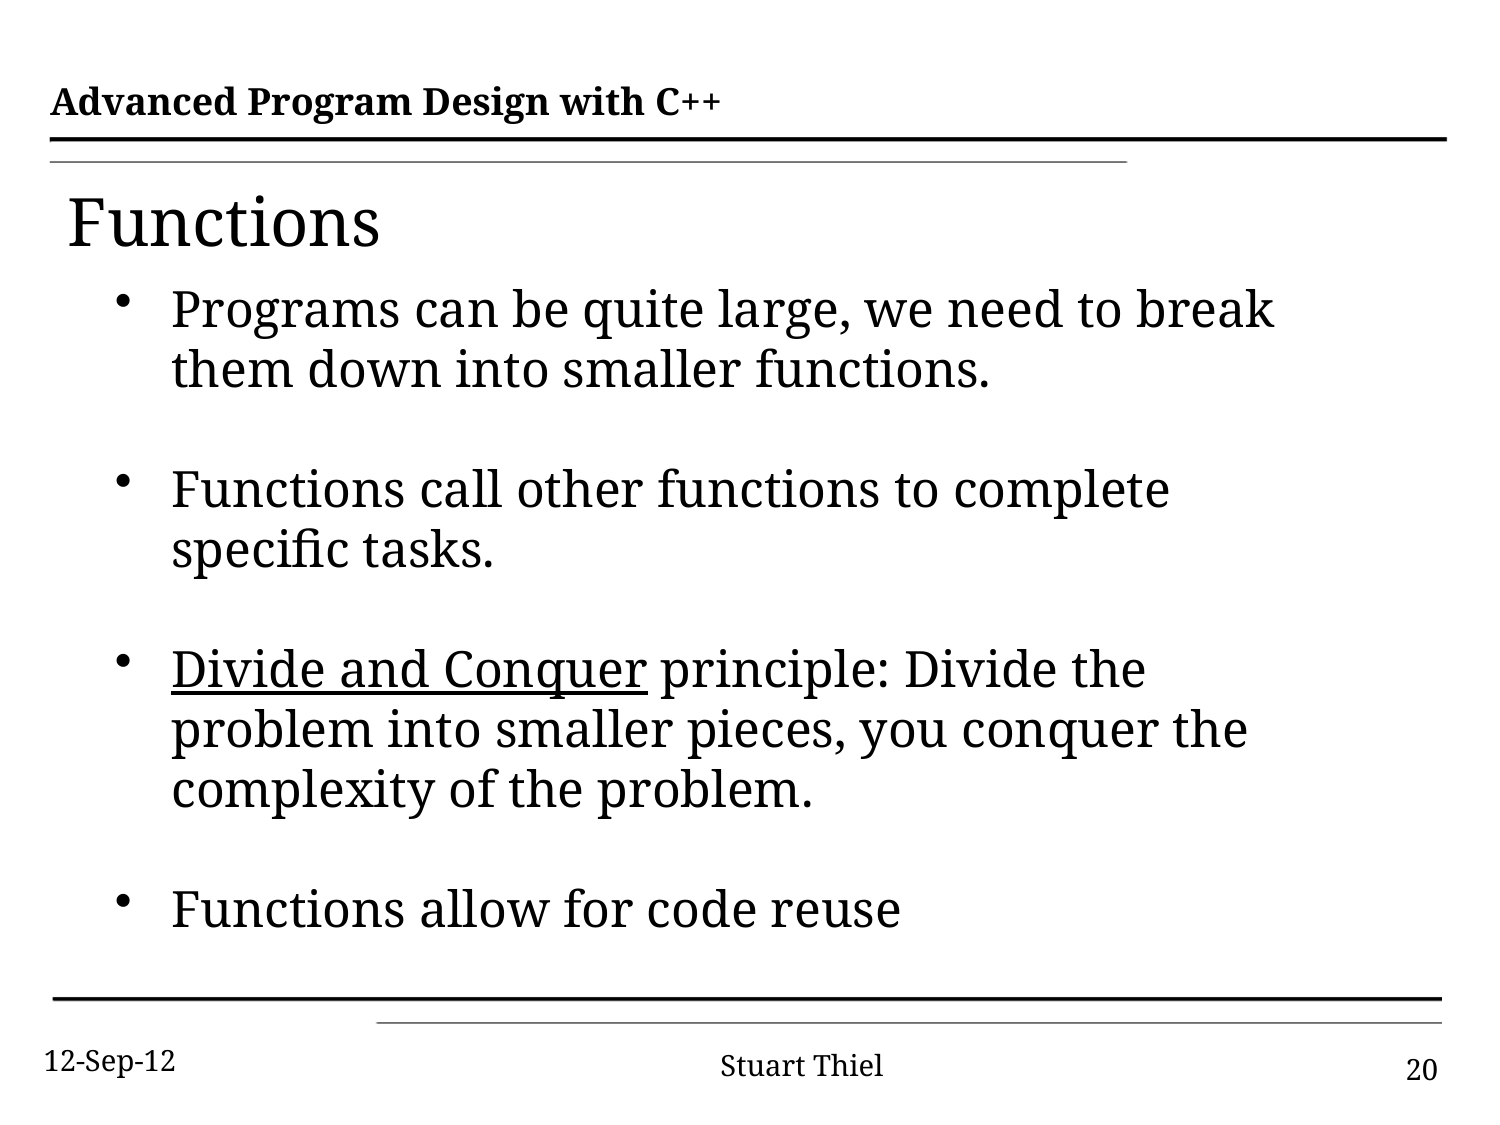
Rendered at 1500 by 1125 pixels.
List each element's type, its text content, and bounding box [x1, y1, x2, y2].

picture [46, 890, 100, 1050]
picture [318, 116, 328, 122]
list Programs can be quite large, we need to break them down into smaller functions. Functions call other functions to complete specific tasks. Divide and Conquer principle: Divide the problem into smaller pieces, you conquer the complexity of the problem. Functions allow for code reuse [100, 269, 1376, 1083]
picture [509, 116, 519, 122]
picture [39, 116, 1454, 188]
title Functions [53, 172, 1404, 361]
picture [1376, 890, 1442, 1050]
